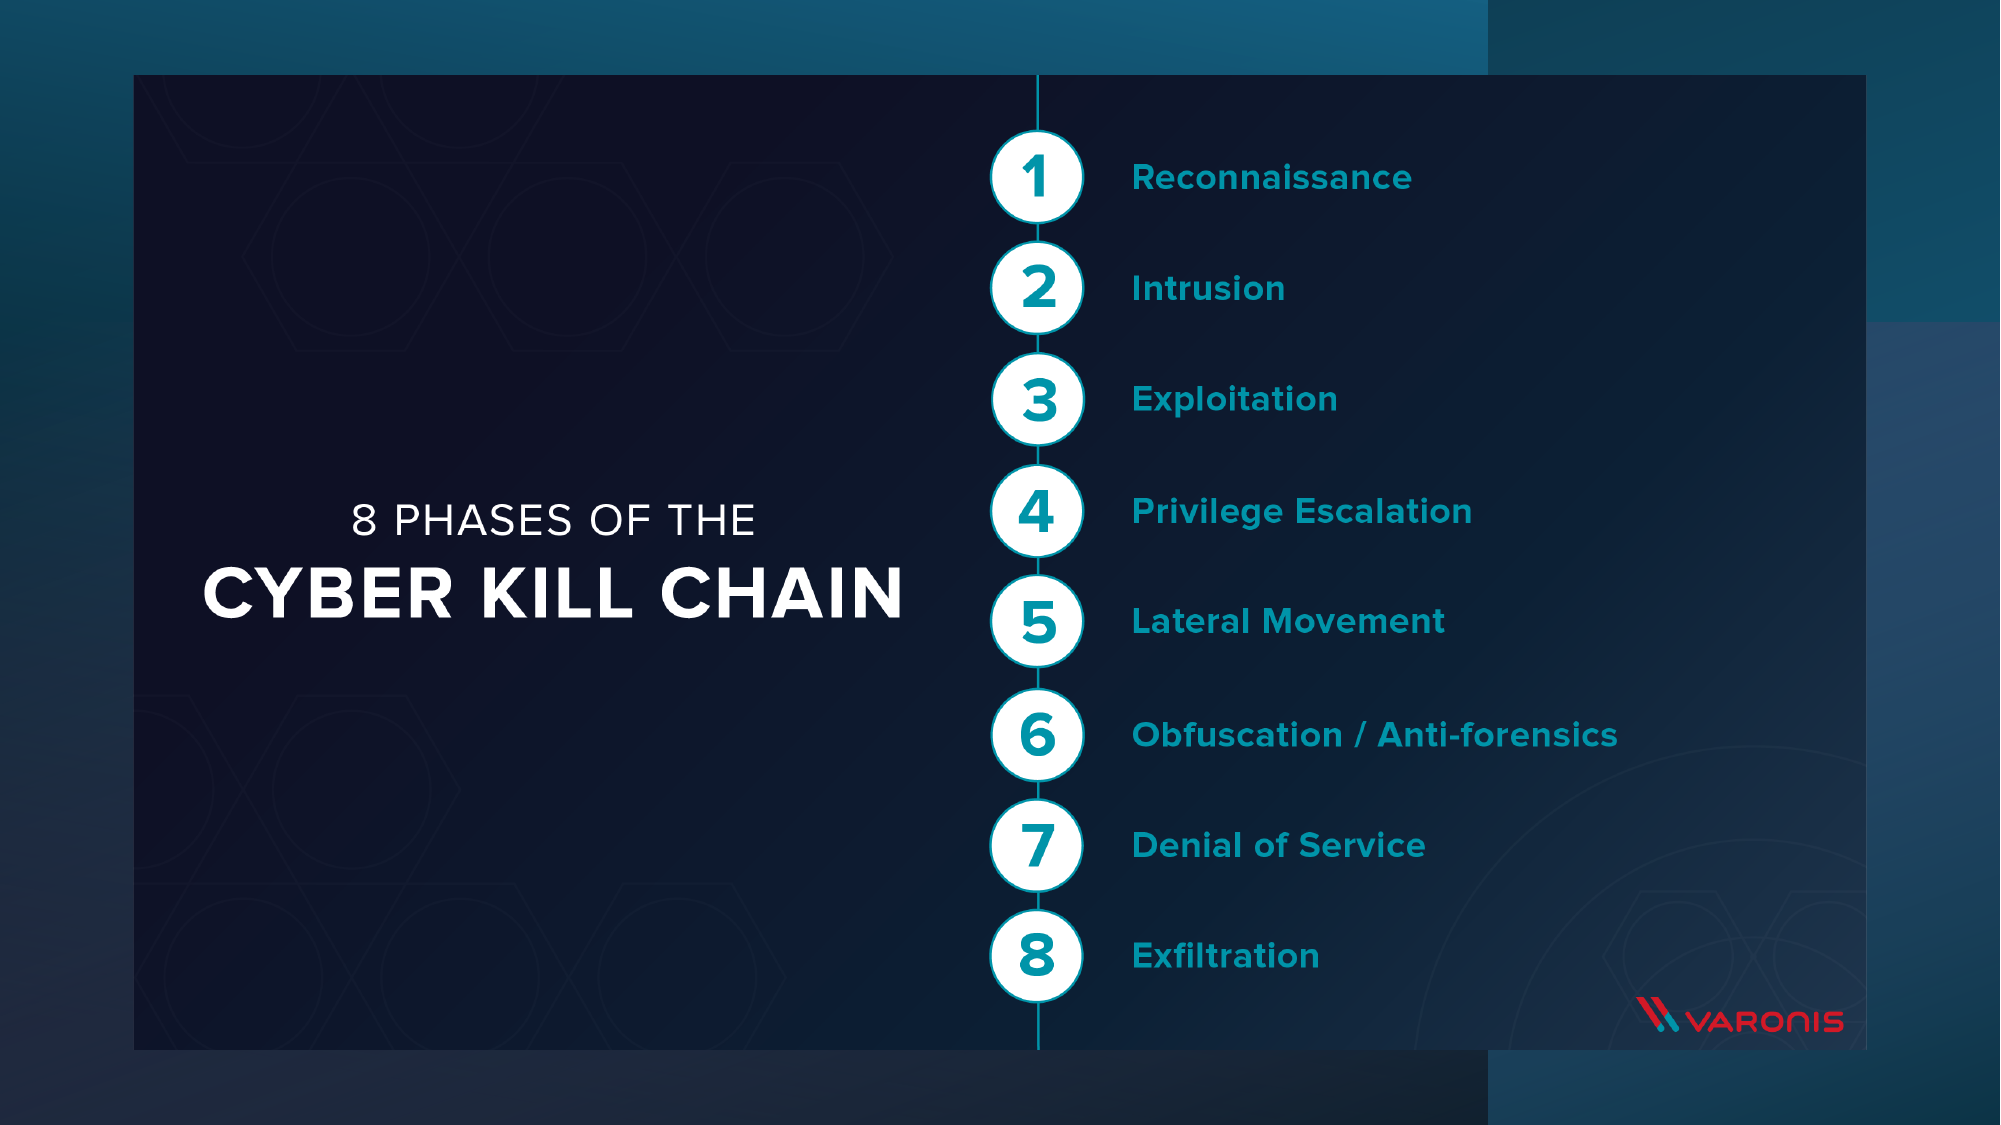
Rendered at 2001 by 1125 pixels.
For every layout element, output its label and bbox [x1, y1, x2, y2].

list [132, 74, 1868, 1051]
text_box [0, 321, 2000, 1125]
text_box [1489, 0, 2000, 321]
text_box [0, 0, 1489, 321]
